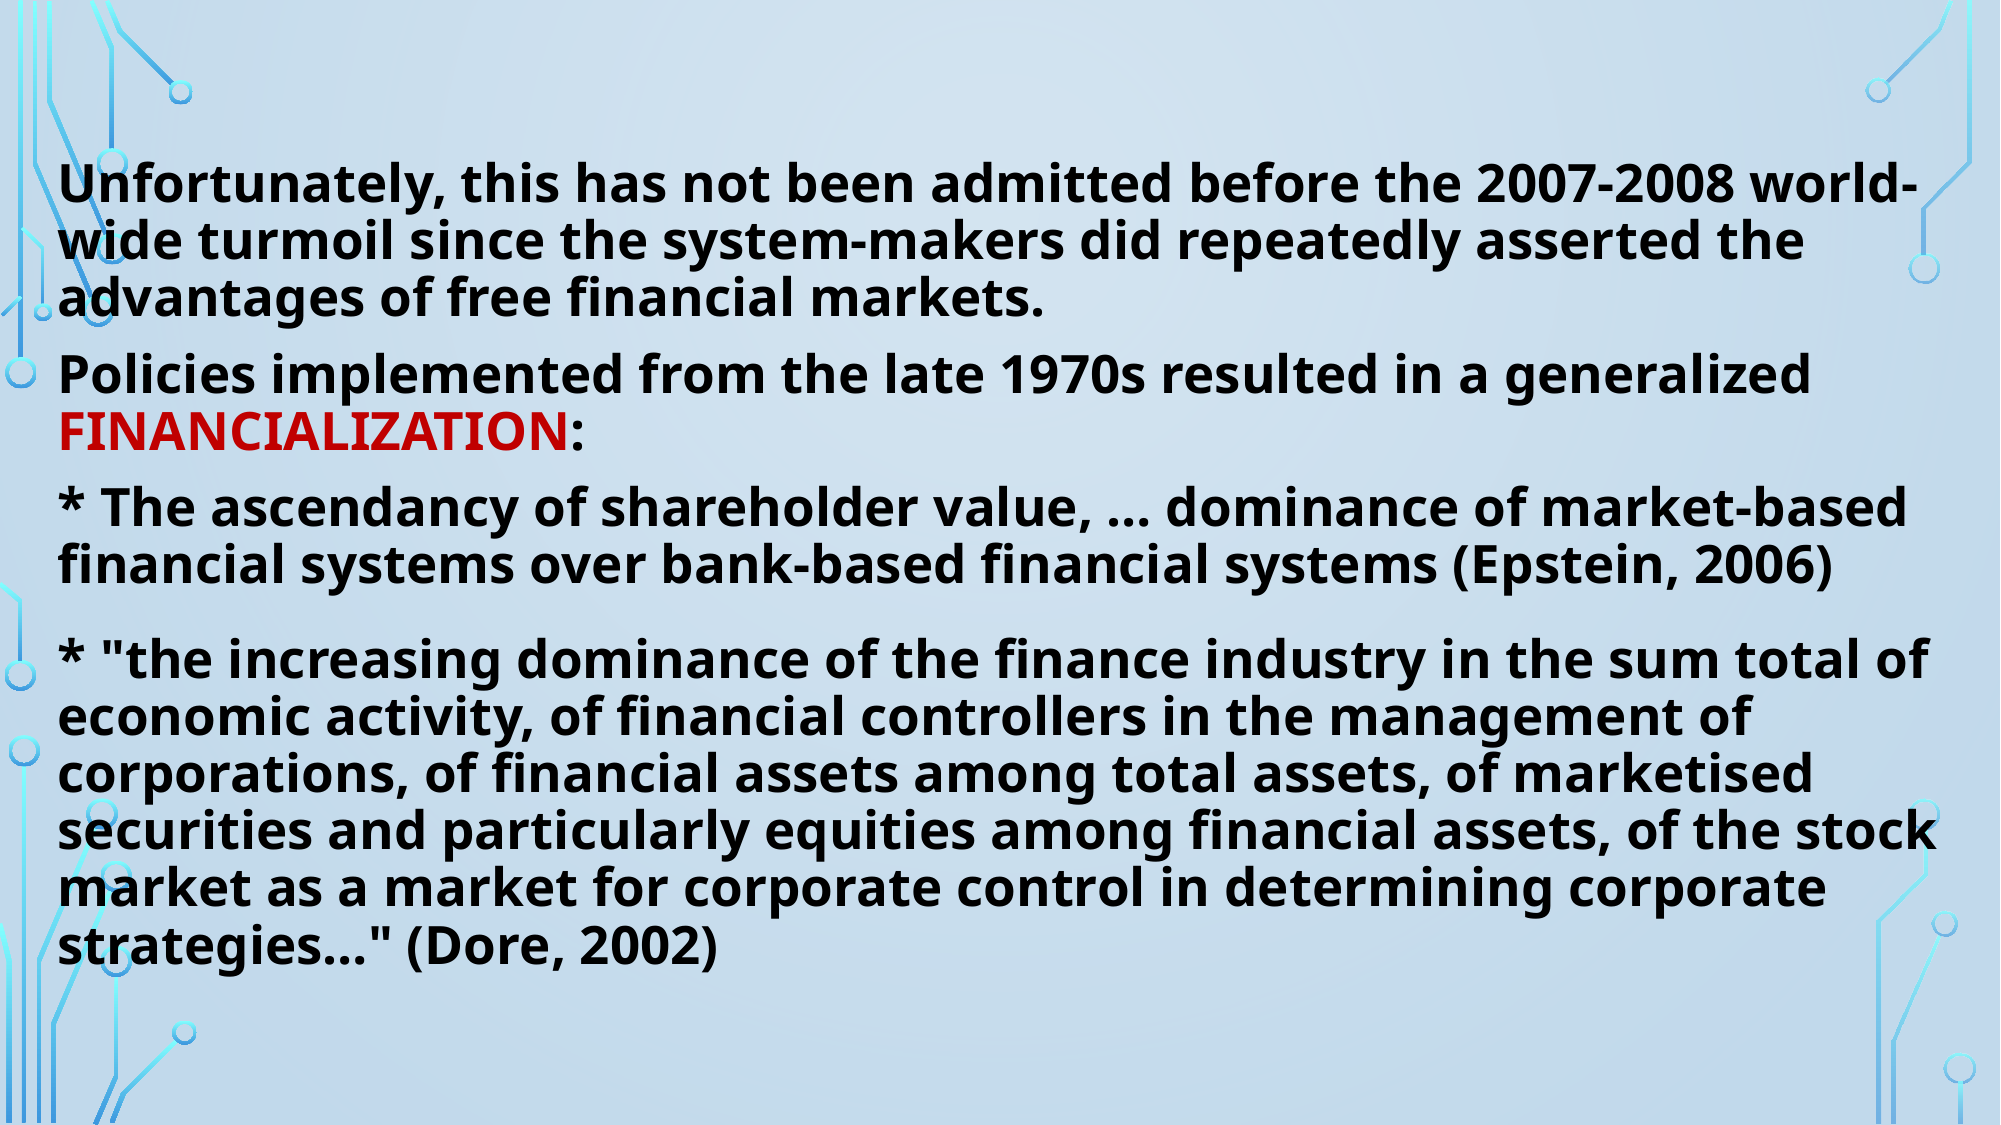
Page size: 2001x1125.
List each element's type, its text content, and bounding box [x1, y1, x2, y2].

title Unfortunately, this has not been admitted before the 2007-2008 world-wide turmoil since the system-makers did repeatedly asserted the advantages of free financial markets. Policies implemented from the late 1970s resulted in a generalized financialization: * The ascendancy of shareholder value, … dominance of market-based financial systems over bank-based financial systems (Epstein, 2006) * "the increasing dominance of the finance industry in the sum total of economic activity, of financial controllers in the management of corporations, of financial assets among total assets, of marketised securities and particularly equities among financial assets, of the stock market as a market for corporate control in determining corporate strategies…" (Dore, 2002) [42, 45, 1970, 1125]
